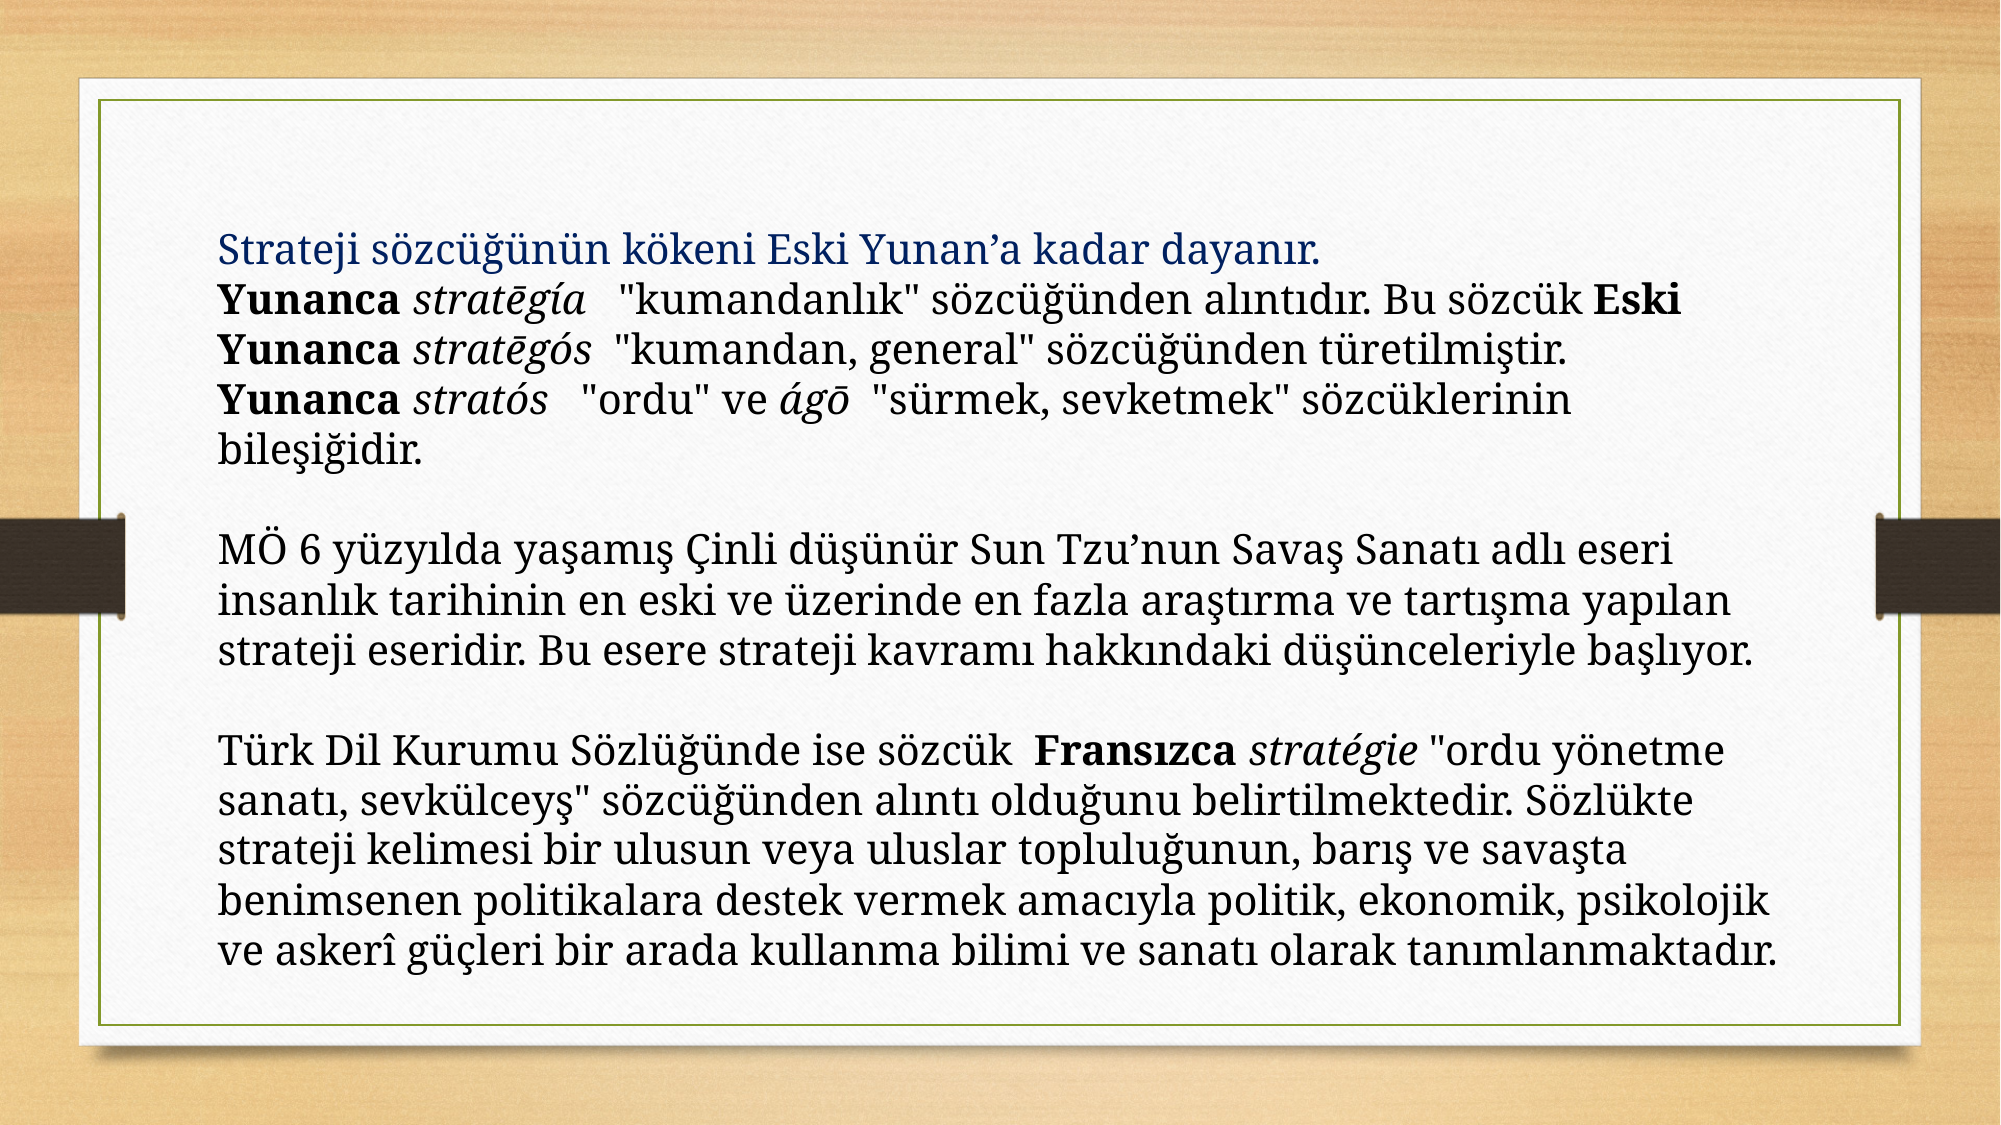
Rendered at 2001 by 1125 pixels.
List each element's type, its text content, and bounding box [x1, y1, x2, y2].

picture [0, 0, 2001, 1125]
text_box Strateji sözcüğünün kökeni Eski Yunan’a kadar dayanır. Yunanca stratēgía "kumandanlık" sözcüğünden alıntıdır. Bu sözcük Eski Yunanca stratēgós "kumandan, general" sözcüğünden türetilmiştir. Yunanca stratós "ordu" ve ágō "sürmek, sevketmek" sözcüklerinin bileşiğidir. MÖ 6 yüzyılda yaşamış Çinli düşünür Sun Tzu’nun Savaş Sanatı adlı eseri insanlık tarihinin en eski ve üzerinde en fazla araştırma ve tartışma yapılan strateji eseridir. Bu esere strateji kavramı hakkındaki düşünceleriyle başlıyor. Türk Dil Kurumu Sözlüğünde ise sözcük Fransızca stratégie "ordu yönetme sanatı, sevkülceyş" sözcüğünden alıntı olduğunu belirtilmektedir. Sözlükte strateji kelimesi bir ulusun veya uluslar topluluğunun, barış ve savaşta benimsenen politikalara destek vermek amacıyla politik, ekonomik, psikolojik ve askerî güçleri bir arada kullanma bilimi ve sanatı olarak tanımlanmaktadır. [202, 215, 1800, 981]
